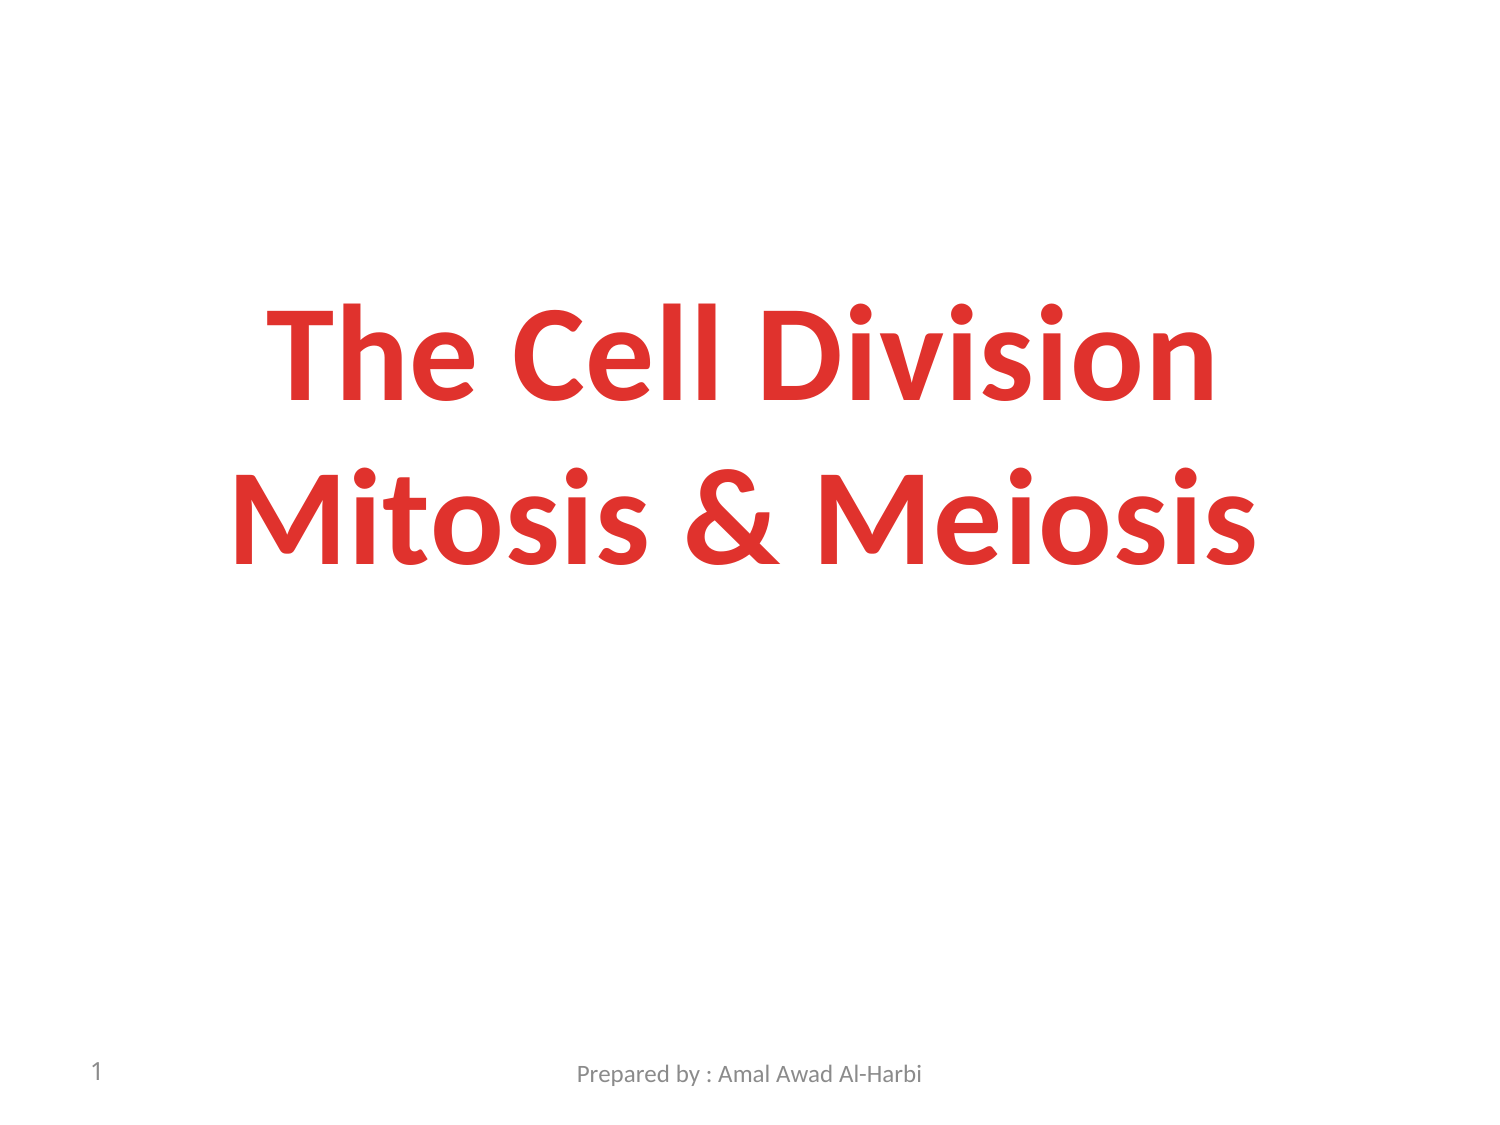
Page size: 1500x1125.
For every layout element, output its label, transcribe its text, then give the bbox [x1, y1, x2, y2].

text_box The Cell Division Mitosis & Meiosis [0, 255, 1494, 600]
slide_number 1 [75, 1042, 425, 1103]
footer Prepared by : Amal Awad Al-Harbi [512, 1042, 988, 1103]
